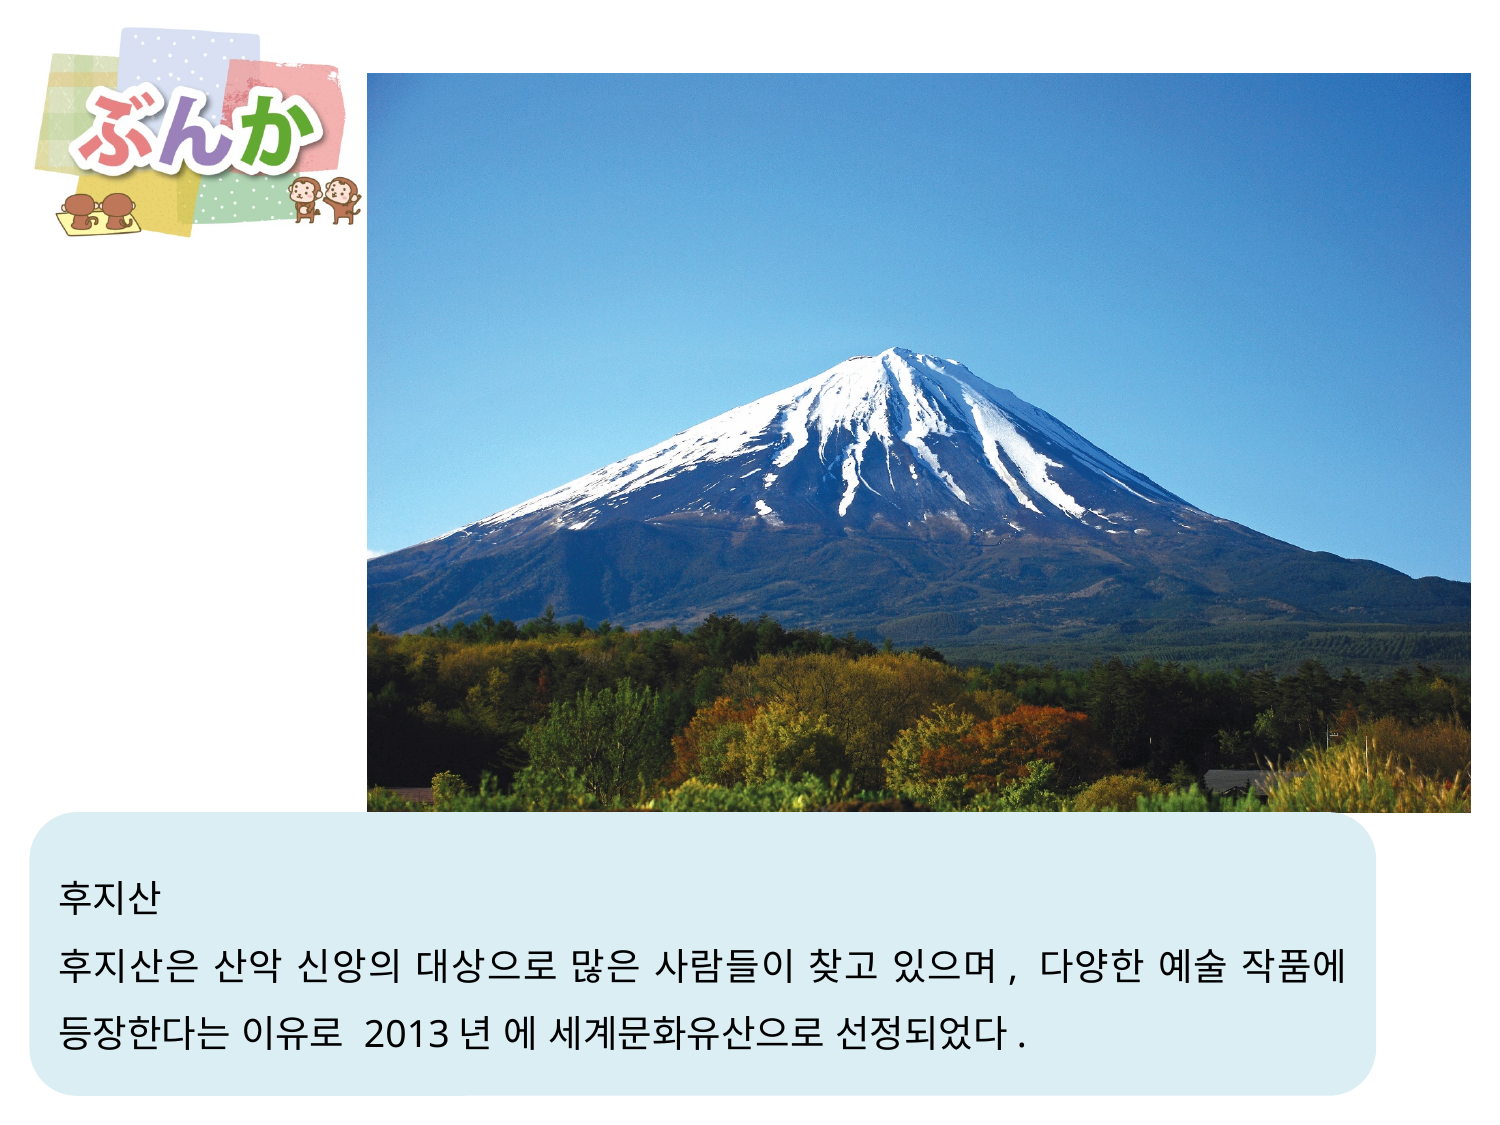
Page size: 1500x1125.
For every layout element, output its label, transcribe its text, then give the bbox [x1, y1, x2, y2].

text_box 후지산 후지산은 산악 신앙의 대상으로 많은 사람들이 찾고 있으며, 다양한 예술 작품에 등장한다는 이유로 2013년 에 세계문화유산으로 선정되었다. [27, 810, 1379, 1098]
picture [0, 0, 1471, 813]
